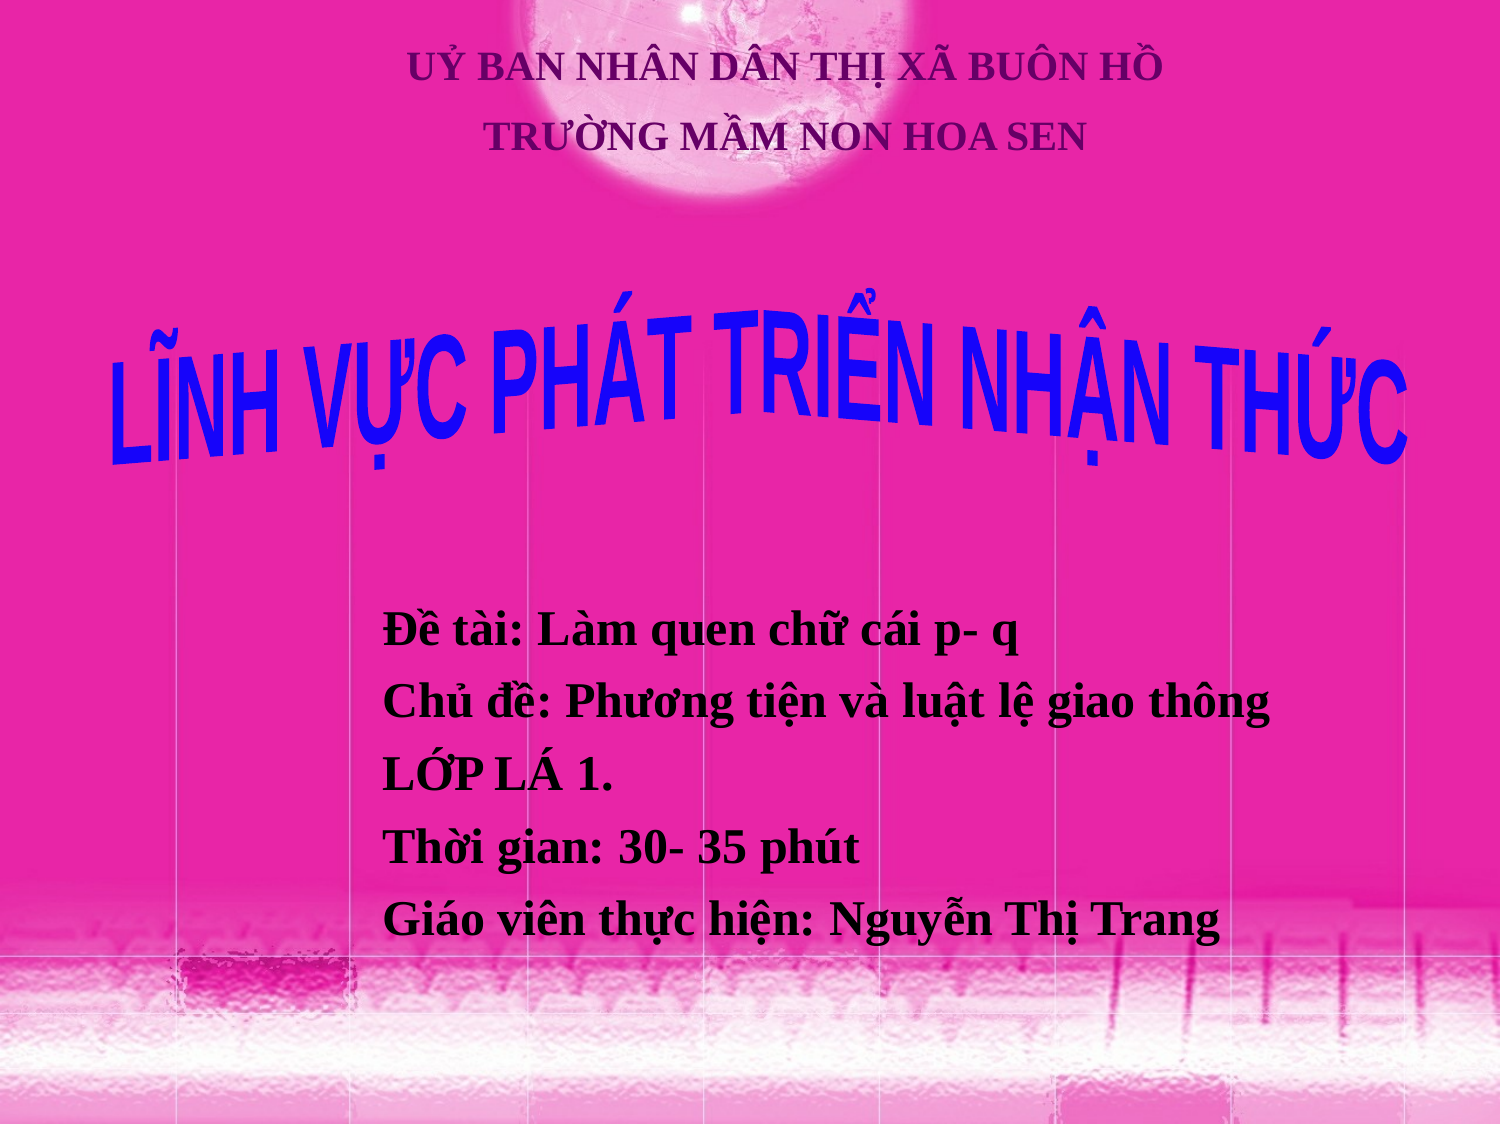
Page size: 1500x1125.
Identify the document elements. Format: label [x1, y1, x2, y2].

list [0, 0, 1500, 1125]
